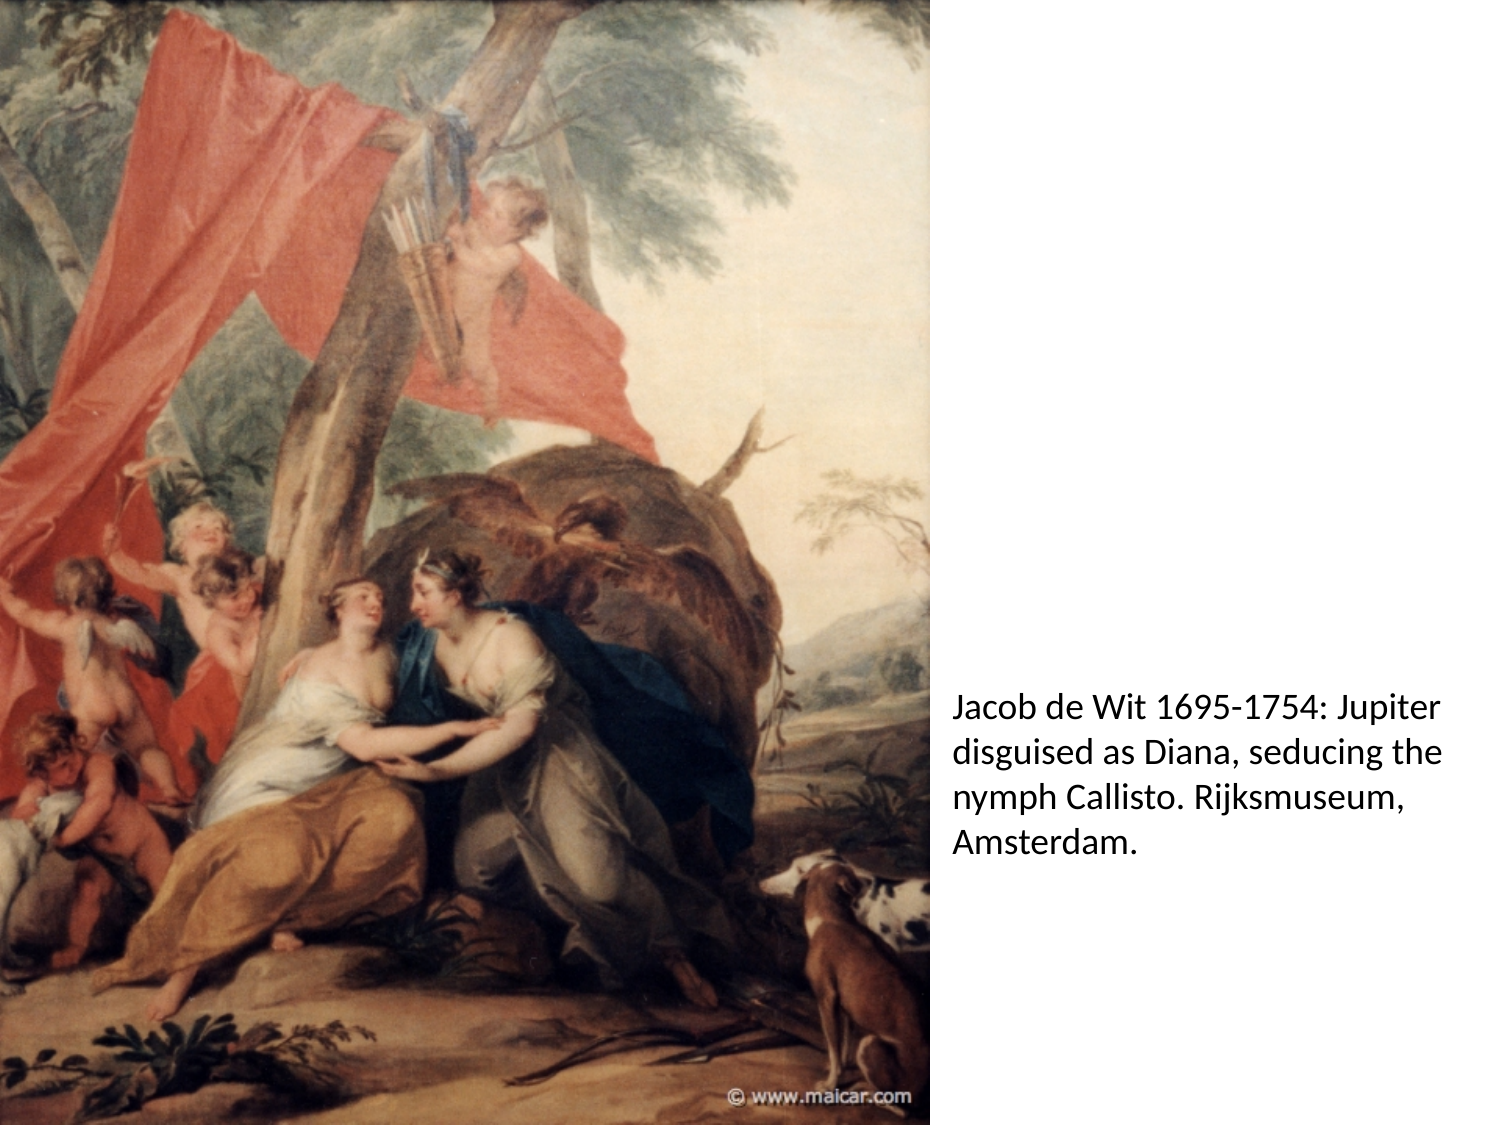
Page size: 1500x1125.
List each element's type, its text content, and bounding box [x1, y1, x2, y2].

text_box Jacob de Wit 1695-1754: Jupiter disguised as Diana, seducing the nymph Callisto. Rijksmuseum, Amsterdam. [937, 674, 1500, 870]
picture [0, 0, 930, 1125]
